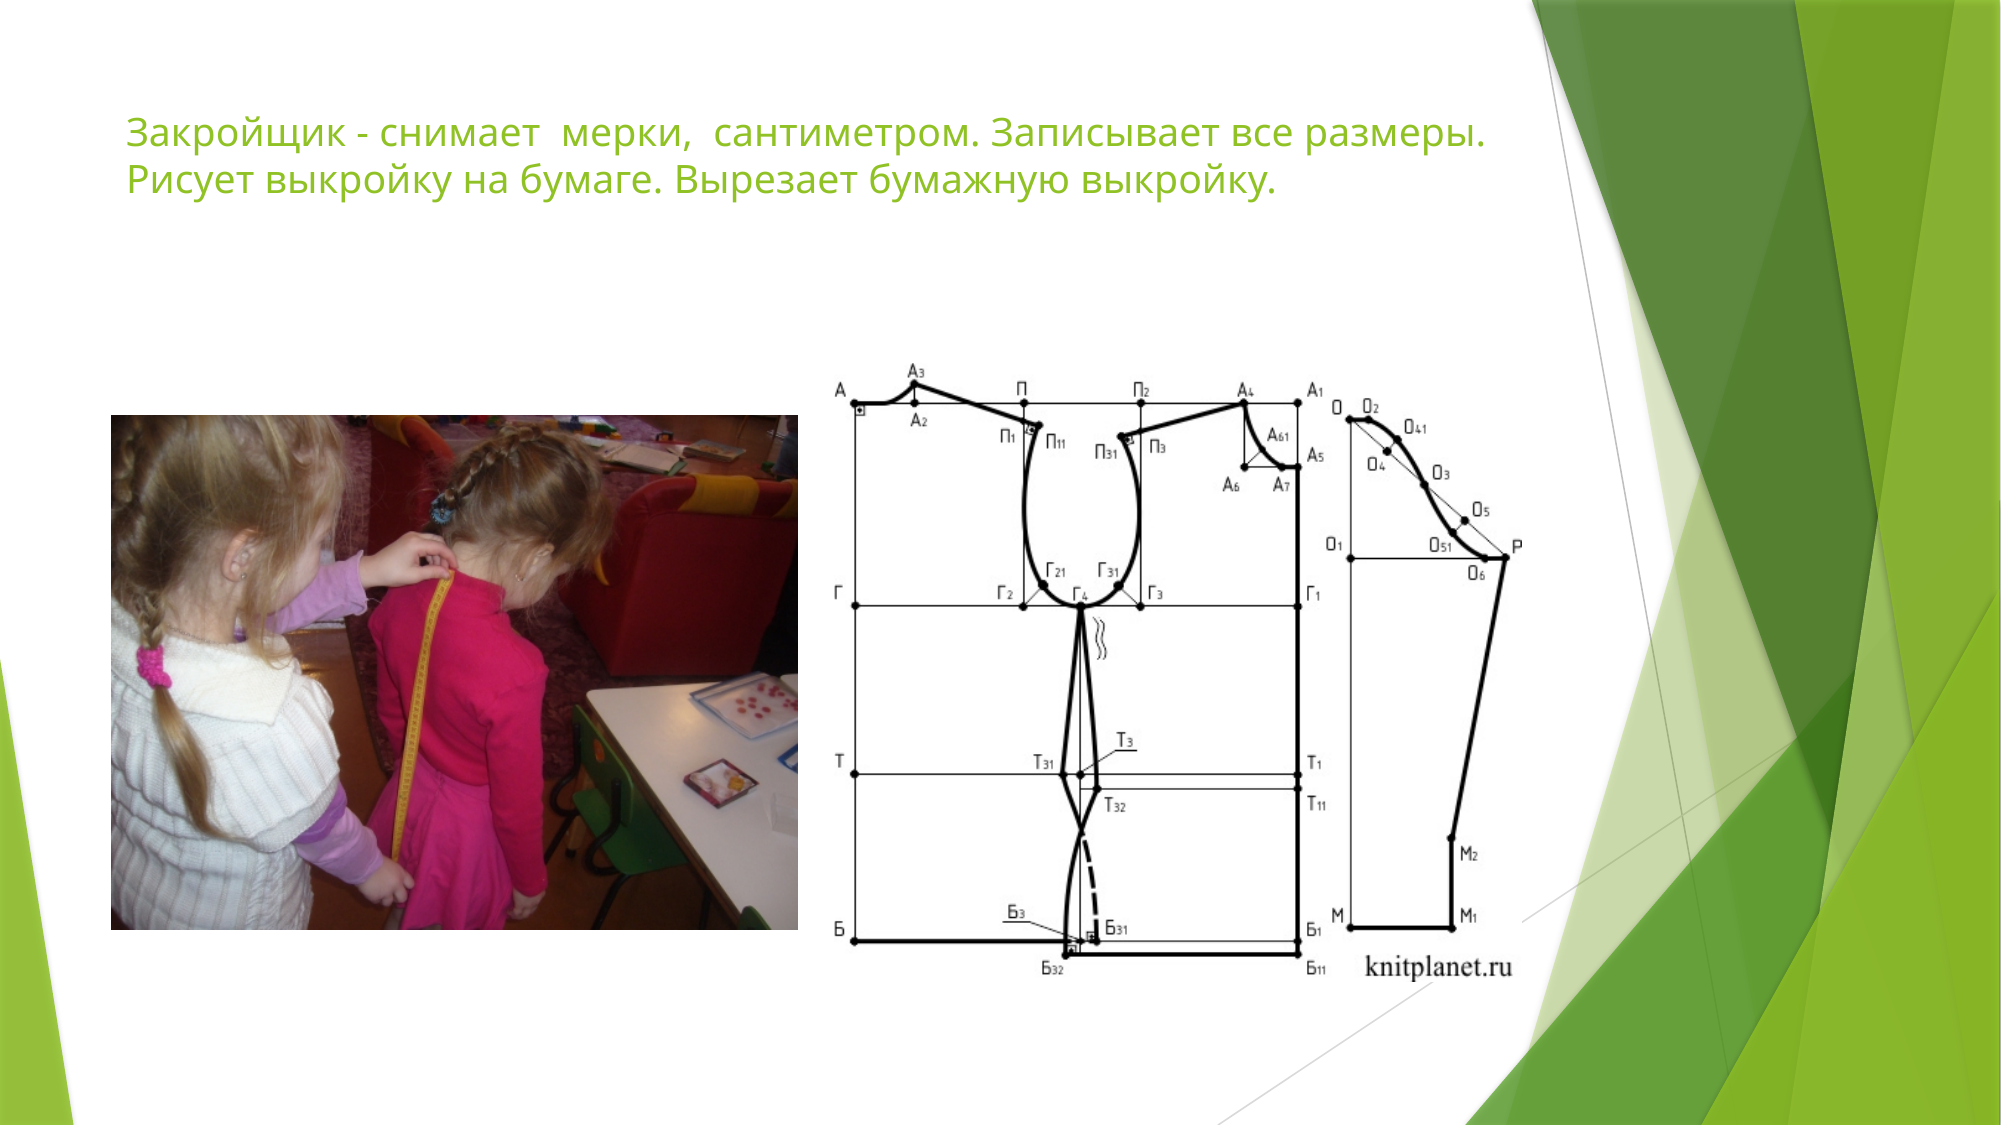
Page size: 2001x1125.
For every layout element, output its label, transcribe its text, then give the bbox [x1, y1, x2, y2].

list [110, 415, 798, 931]
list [834, 362, 1522, 983]
title Закройщик - снимает мерки, сантиметром. Записывает все размеры. Рисует выкройку на бумаге. Вырезает бумажную выкройку. [111, 99, 1522, 317]
